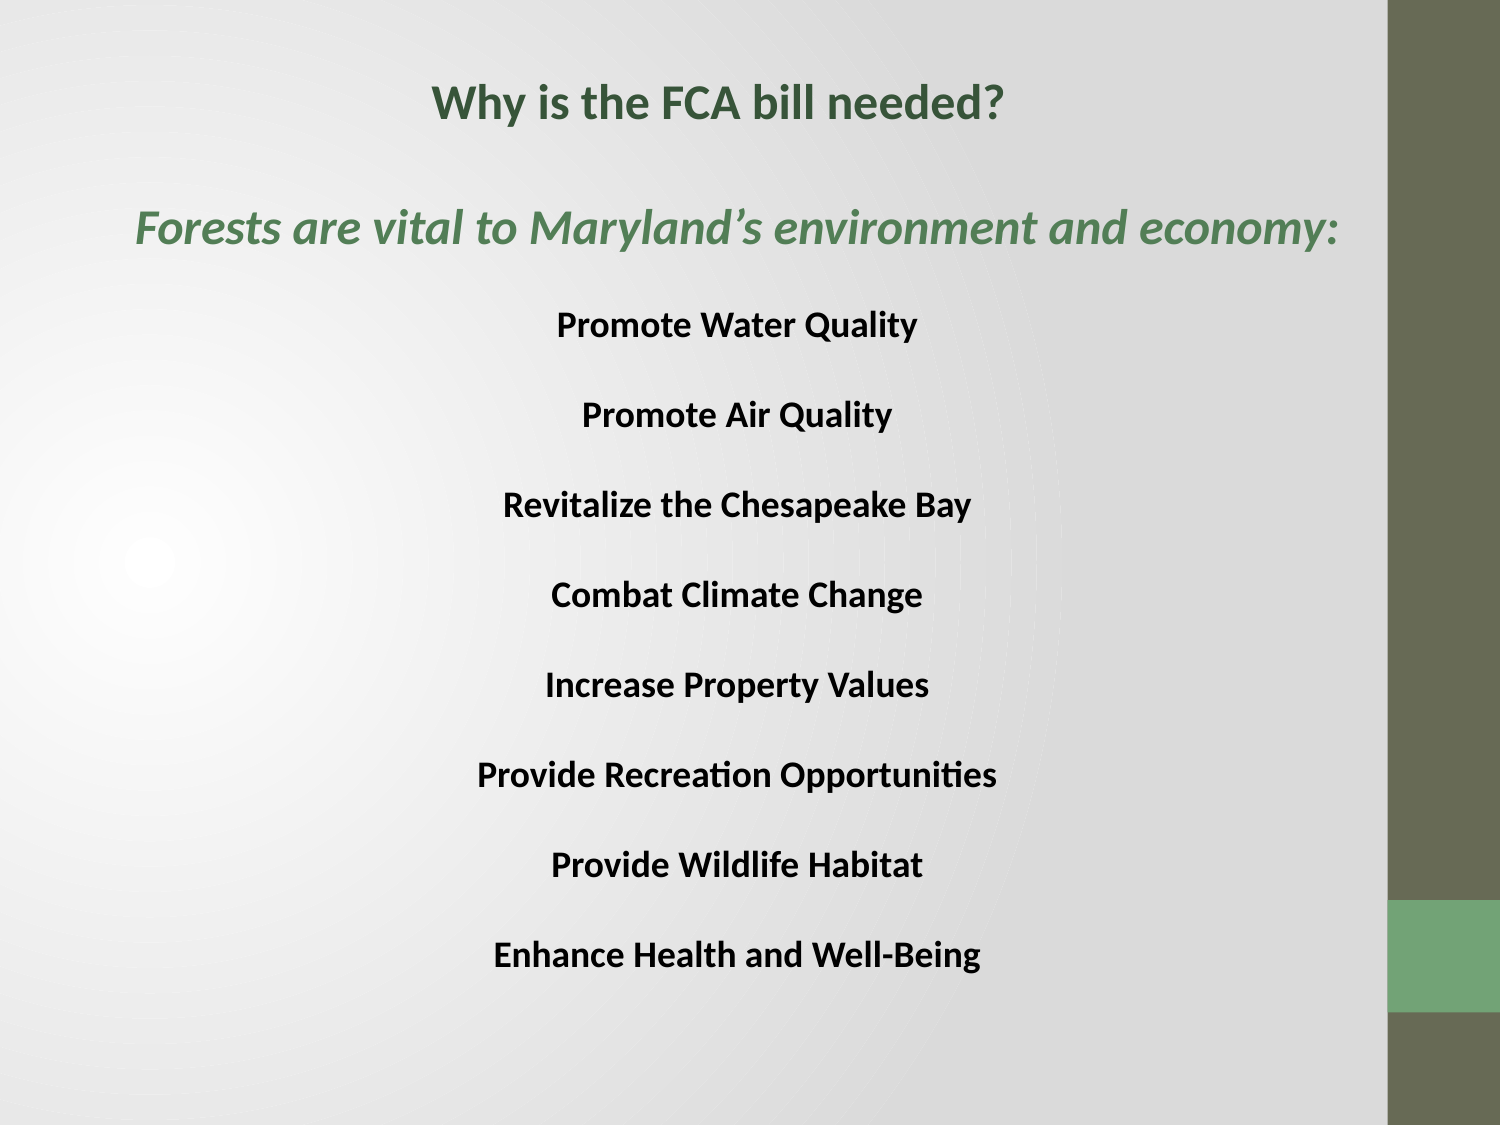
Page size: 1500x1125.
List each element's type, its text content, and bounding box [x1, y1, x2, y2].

text_box Forests are vital to Maryland’s environment and economy: Promote Water Quality Promote Air Quality Revitalize the Chesapeake Bay Combat Climate Change Increase Property Values Provide Recreation Opportunities Provide Wildlife Habitat Enhance Health and Well-Being [87, 187, 1388, 983]
text_box Why is the FCA bill needed? [49, 62, 1388, 138]
